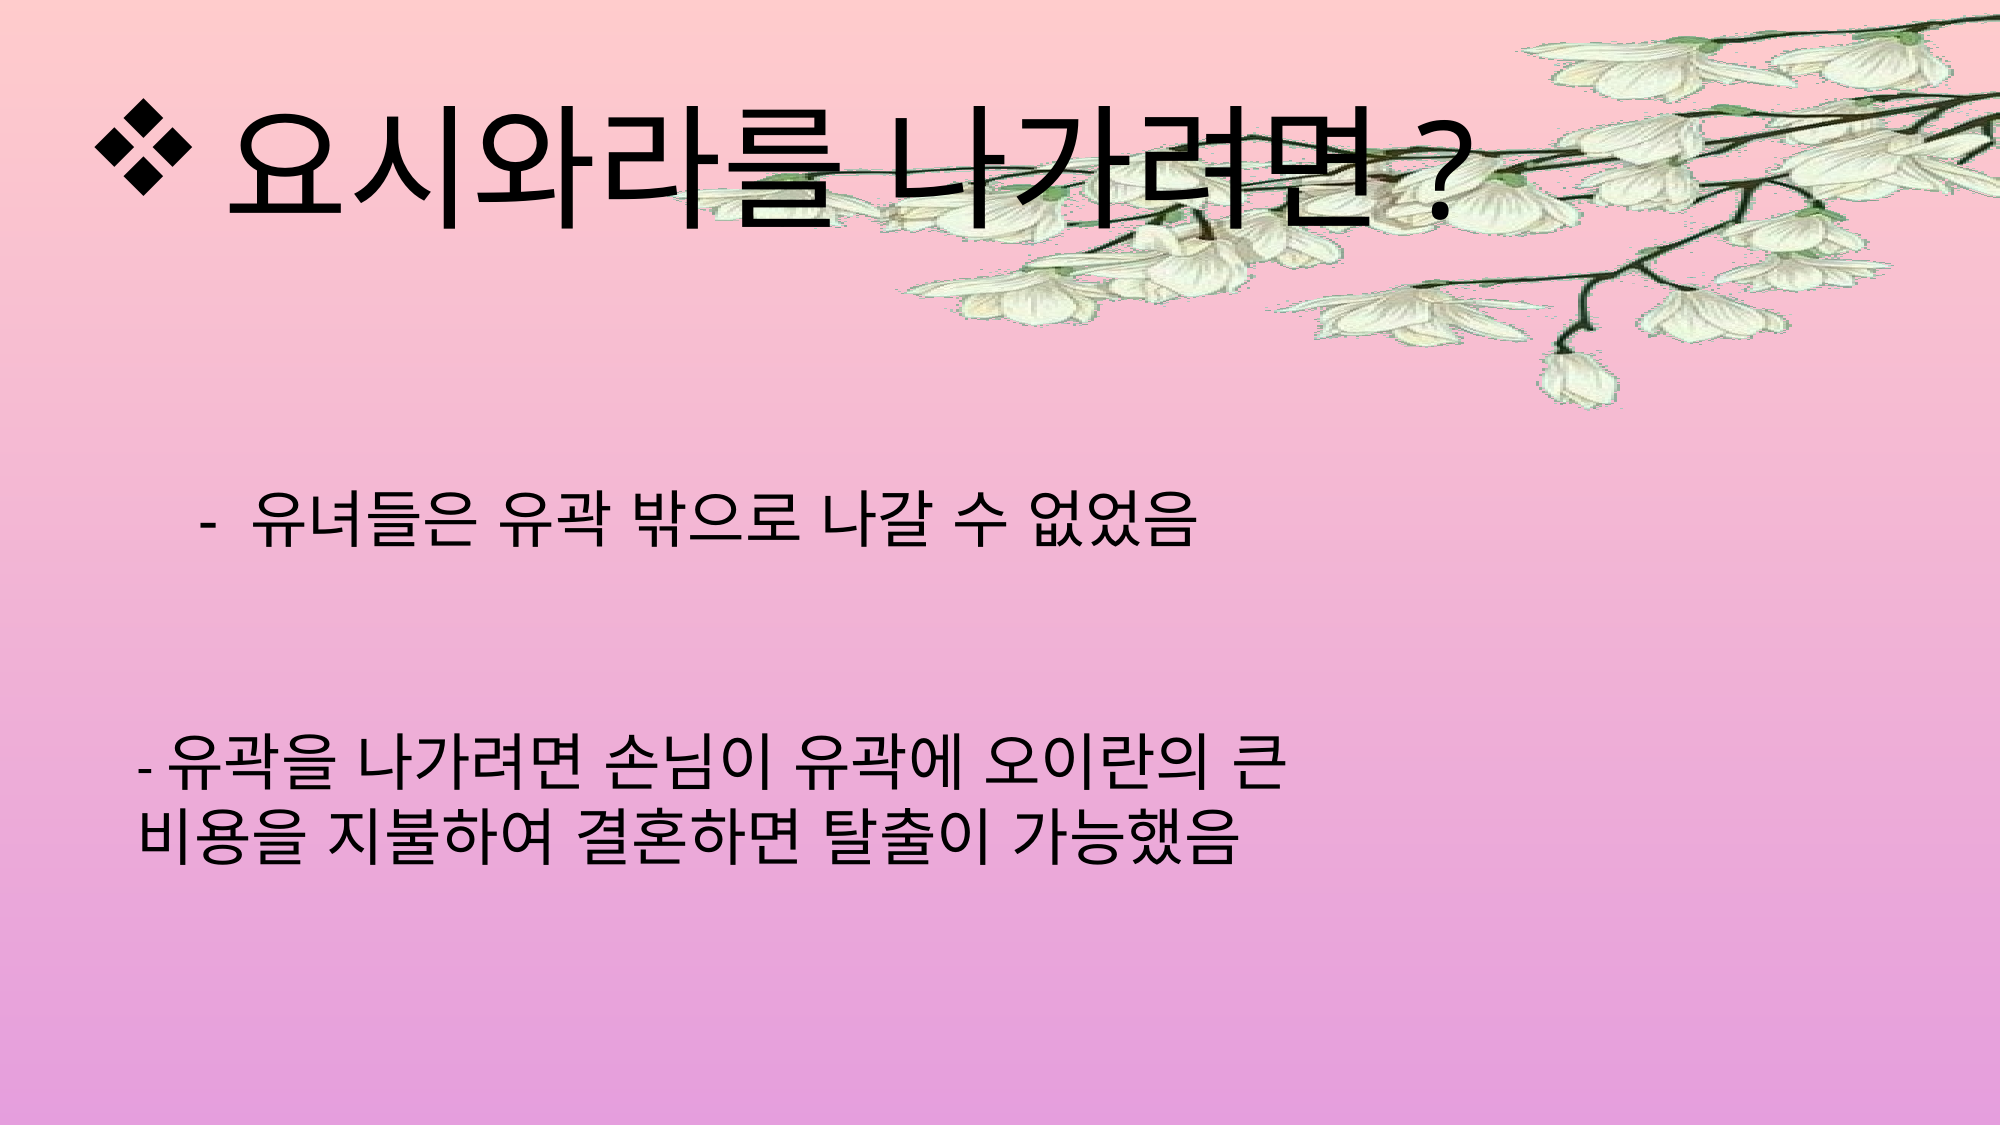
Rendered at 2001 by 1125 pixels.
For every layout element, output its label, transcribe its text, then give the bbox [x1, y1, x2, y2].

text_box -유곽을 나가려면 손님이 유곽에 오이란의 큰 비용을 지불하여 결혼하면 탈출이 가능했음 [121, 715, 1439, 881]
picture [592, 0, 2000, 726]
text_box - 유녀들은 유곽 밖으로 나갈 수 없었음 [184, 472, 592, 562]
text_box 요시와라를 나가려면? [68, 75, 592, 253]
